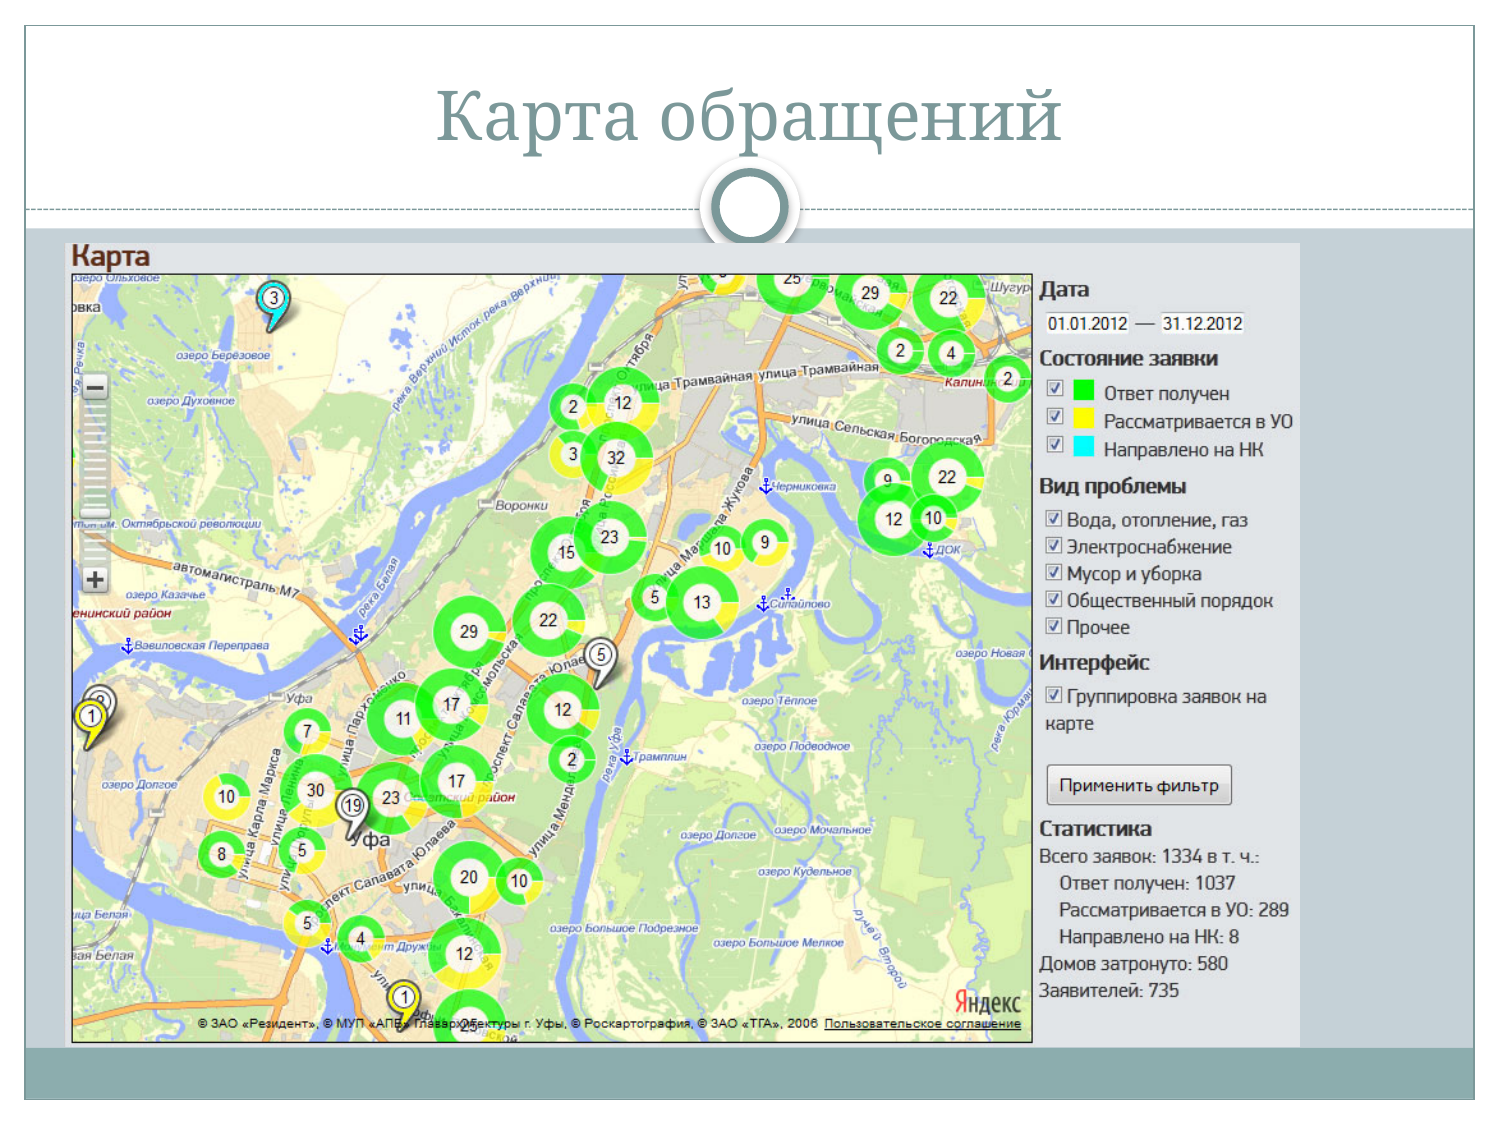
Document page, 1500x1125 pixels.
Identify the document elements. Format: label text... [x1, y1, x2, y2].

picture [64, 243, 1300, 1047]
title Карта обращений [49, 37, 1450, 162]
